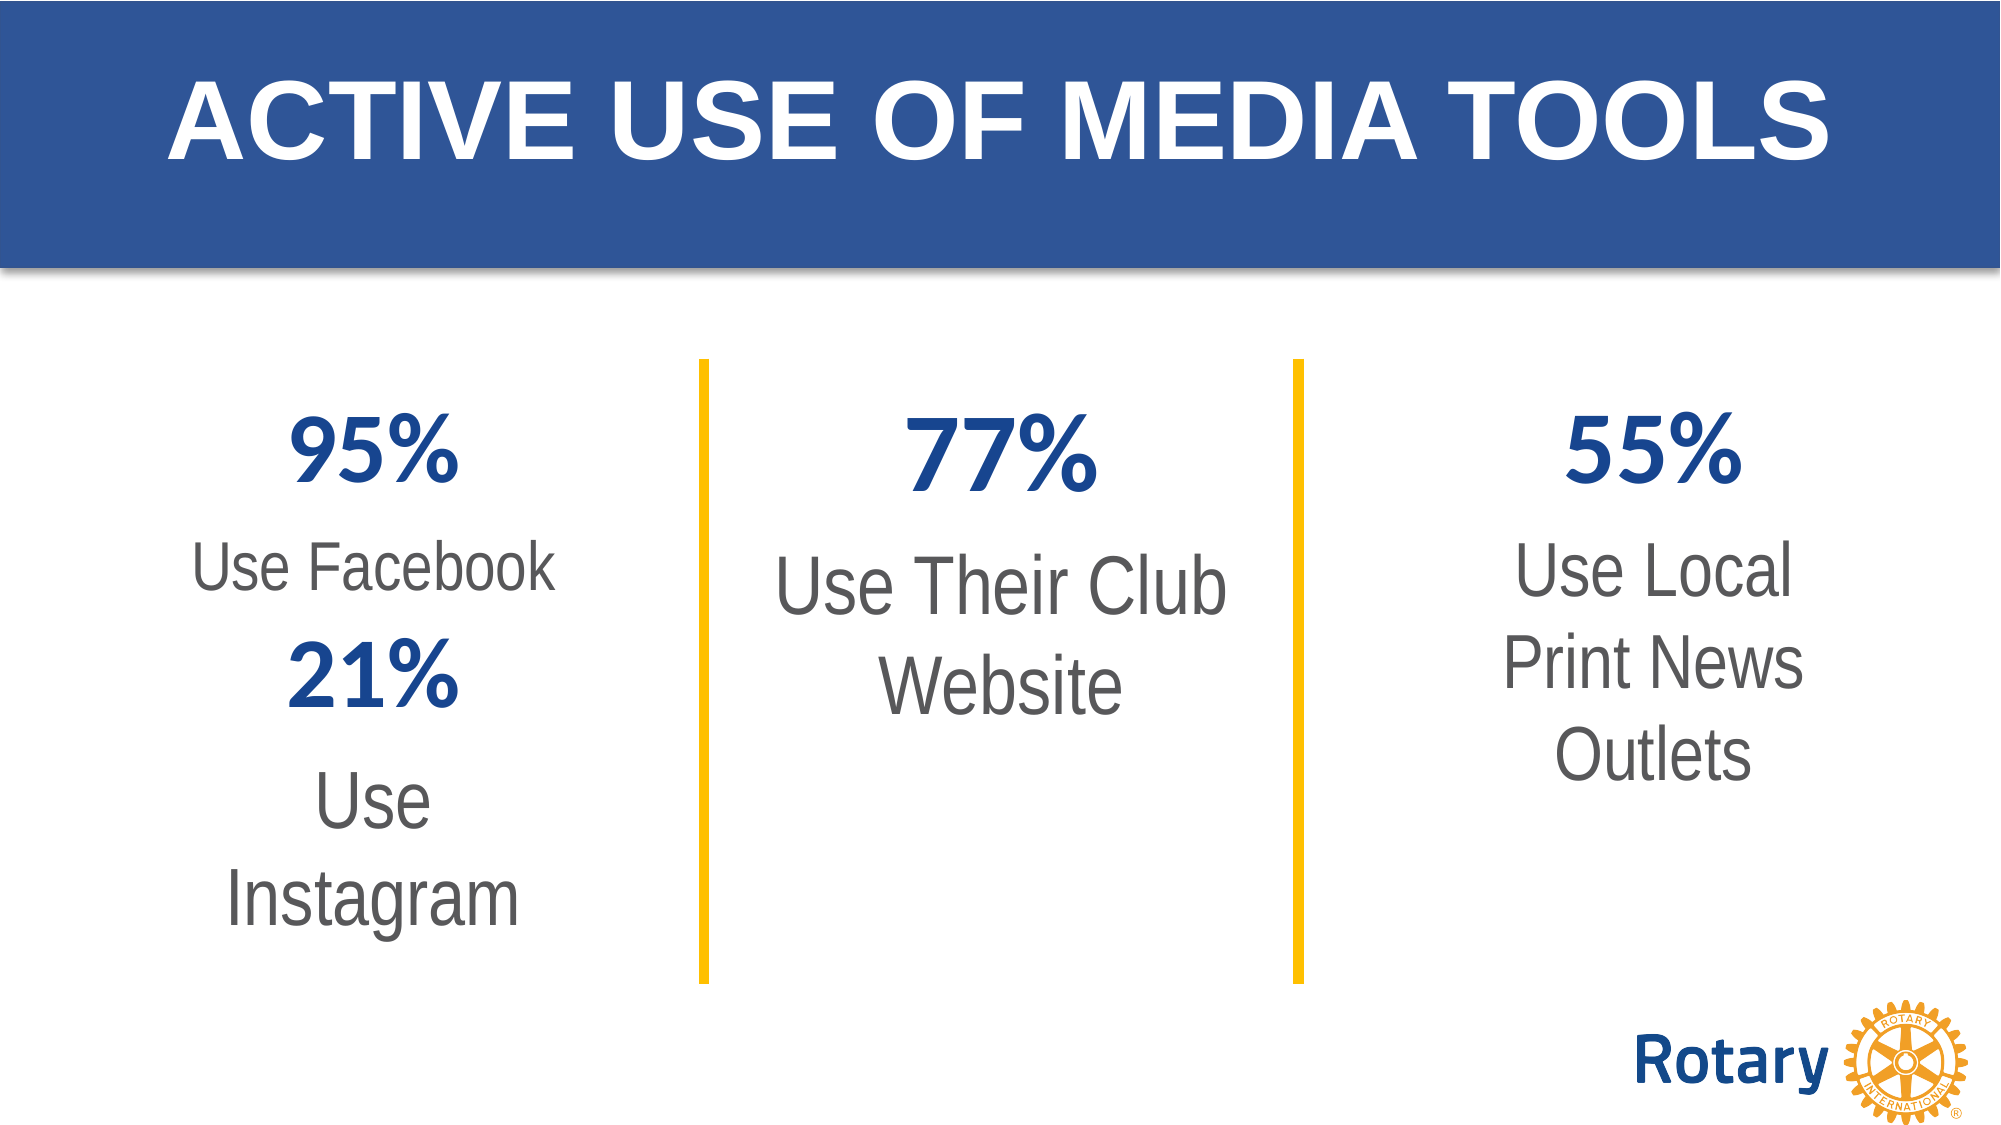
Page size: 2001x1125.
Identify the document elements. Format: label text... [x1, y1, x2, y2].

picture [1637, 1000, 1968, 1125]
text_box 77% Use Their Club Website [751, 388, 1252, 828]
text_box ACTIVE USE OF MEDIA TOOLS [38, 39, 1962, 190]
text_box 95% Use Facebook 21% Use Instagram [174, 388, 573, 1014]
text_box [0, 1, 2000, 268]
text_box 55% Use Local Print News Outlets [1461, 388, 1847, 804]
